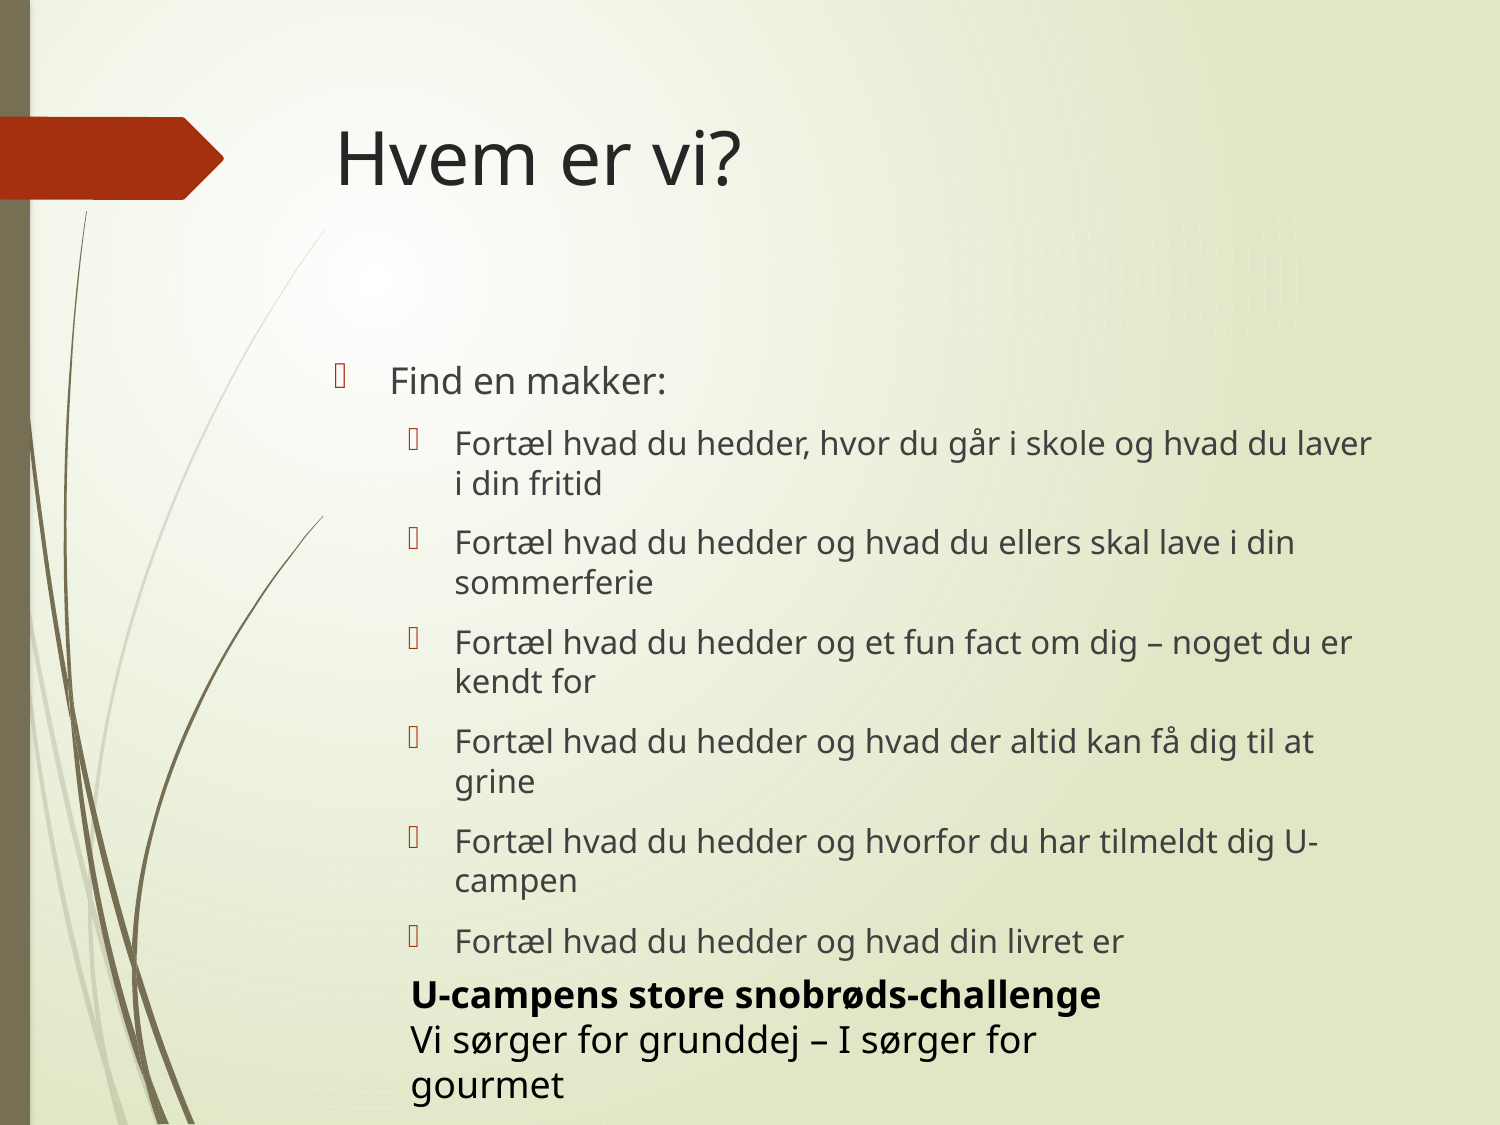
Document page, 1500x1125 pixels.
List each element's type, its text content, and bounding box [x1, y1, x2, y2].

text_box U-campens store snobrøds-challenge Vi sørger for grunddej – I sørger for gourmet [395, 963, 1146, 1114]
list Find en makker: Fortæl hvad du hedder, hvor du går i skole og hvad du laver i din fritid Fortæl hvad du hedder og hvad du ellers skal lave i din sommerferie Fortæl hvad du hedder og et fun fact om dig – noget du er kendt for Fortæl hvad du hedder og hvad der altid kan få dig til at grine Fortæl hvad du hedder og hvorfor du har tilmeldt dig U-campen Fortæl hvad du hedder og hvad din livret er [318, 350, 1400, 970]
title Hvem er vi? [319, 102, 1400, 313]
